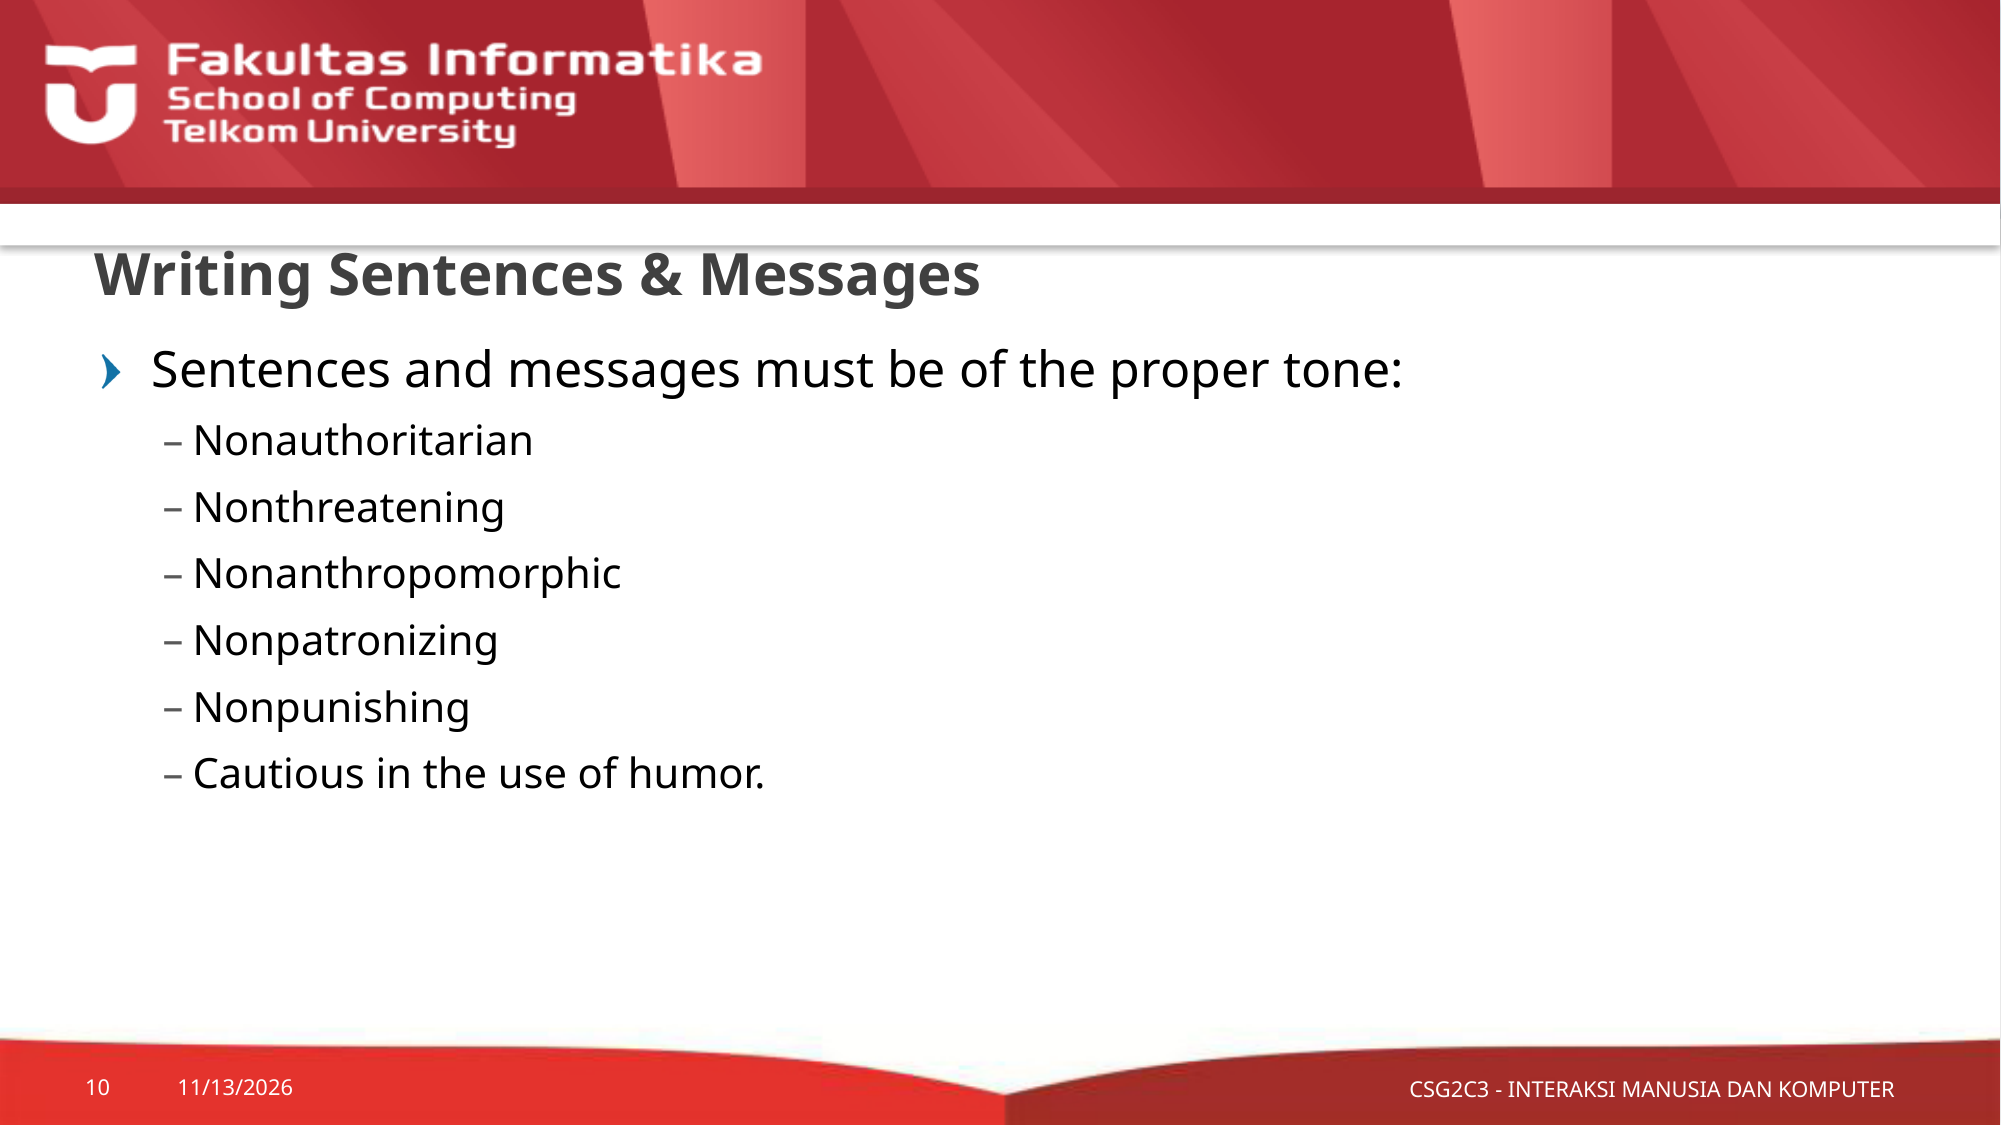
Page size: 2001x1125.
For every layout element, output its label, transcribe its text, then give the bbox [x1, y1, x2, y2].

slide_number 10 [85, 1058, 164, 1119]
picture [95, 343, 124, 391]
list Sentences and messages must be of the proper tone: Nonauthoritarian Nonthreatening Nonanthropomorphic Nonpatronizing Nonpunishing Cautious in the use of humor. [80, 329, 1902, 990]
title Writing Sentences & Messages [79, 219, 1901, 325]
list CSG2C3 - INTERAKSI MANUSIA DAN KOMPUTER [1185, 1058, 1911, 1119]
picture [0, 0, 2001, 1125]
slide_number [177, 1058, 537, 1119]
